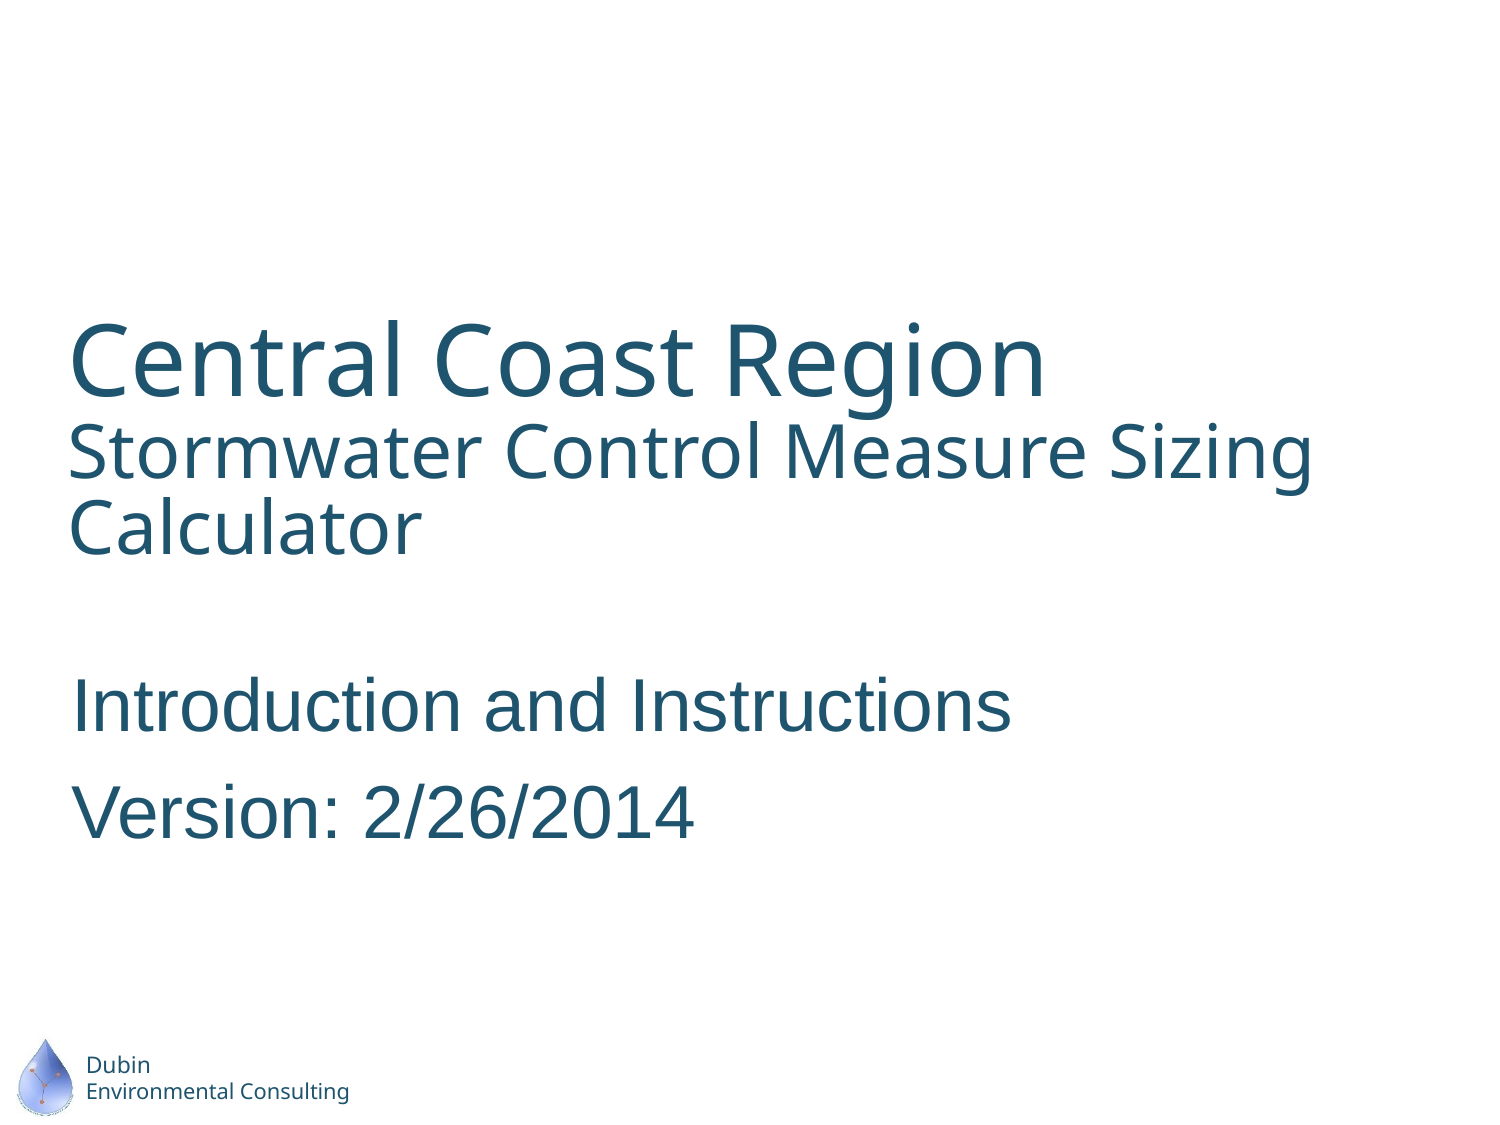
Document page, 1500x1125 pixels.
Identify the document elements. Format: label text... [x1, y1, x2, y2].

title Central Coast Region Stormwater Control Measure Sizing Calculator [52, 321, 1500, 564]
subtitle Introduction and Instructions Version: 2/26/2014 [55, 662, 1332, 848]
picture [16, 1037, 74, 1117]
